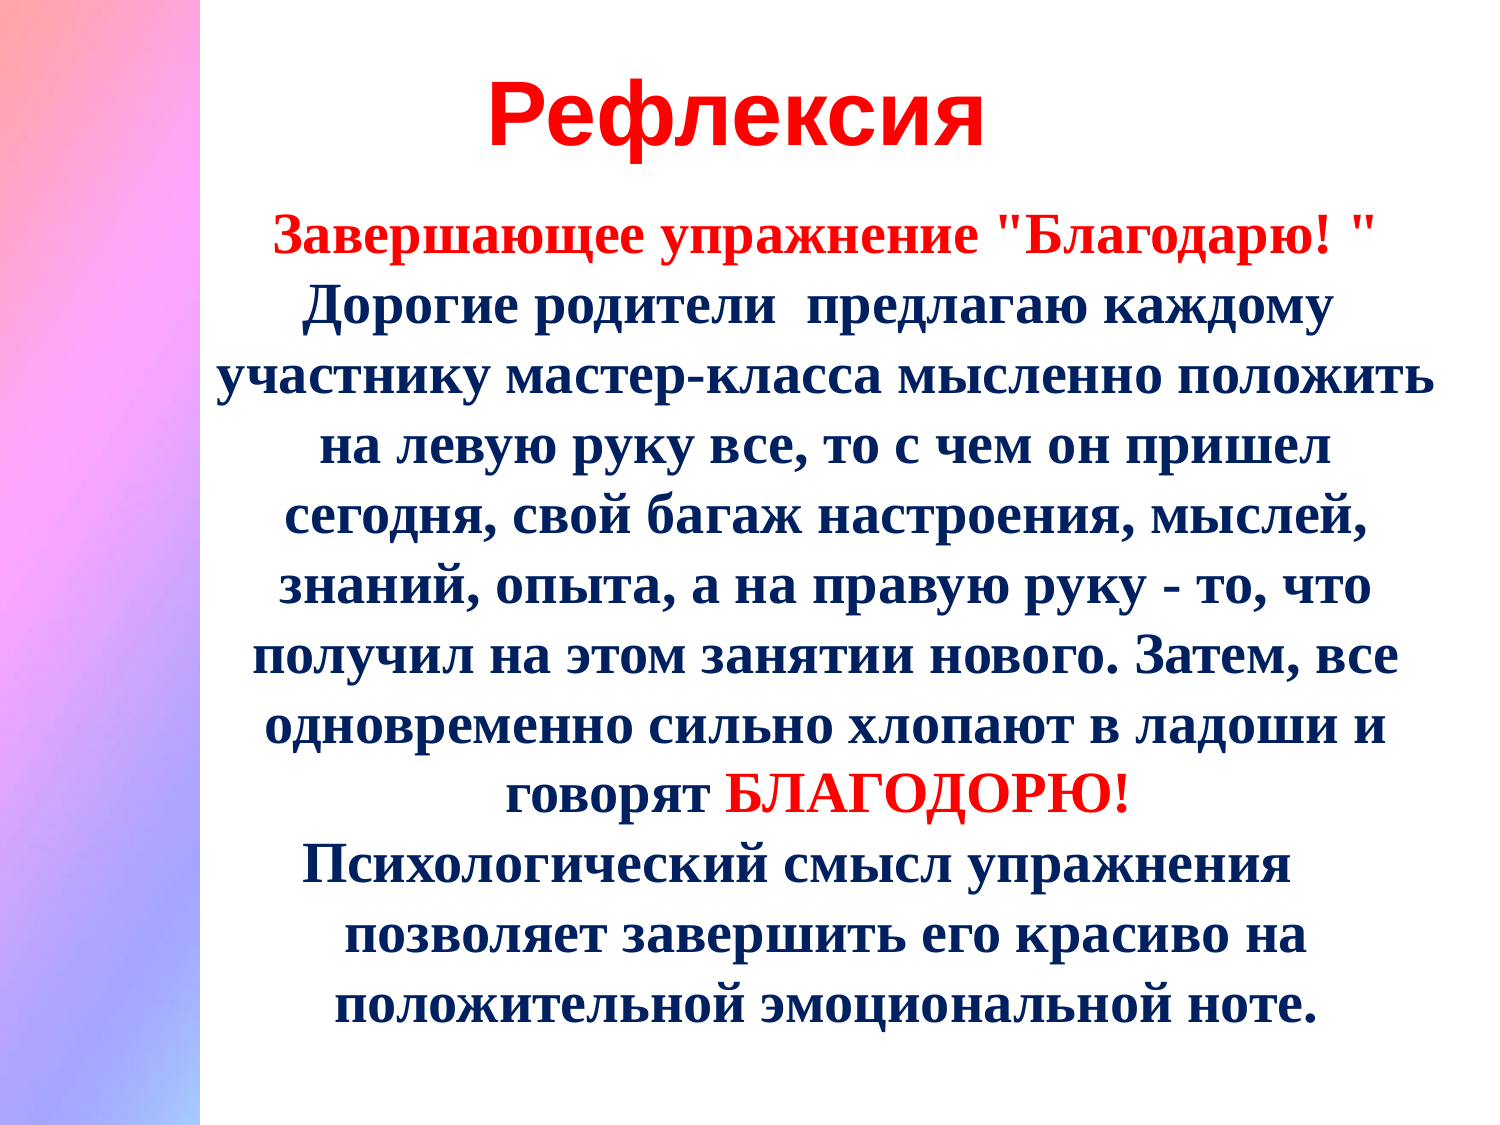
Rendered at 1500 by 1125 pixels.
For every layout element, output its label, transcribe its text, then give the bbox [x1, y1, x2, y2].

text_box Завершающее упражнение "Благодарю! " Дорогие родители предлагаю каждому участнику мастер-класса мысленно положить на левую руку все, то с чем он пришел сегодня, свой багаж настроения, мыслей, знаний, опыта, а на правую руку - то, что получил на этом занятии нового. Затем, все одновременно сильно хлопают в ладоши и говорят БЛАГОДОРЮ! Психологический смысл упражнения позволяет завершить его красиво на положительной эмоциональной ноте. [199, 187, 1454, 1042]
text_box Рефлексия [292, 46, 1207, 172]
picture [0, 0, 200, 1125]
